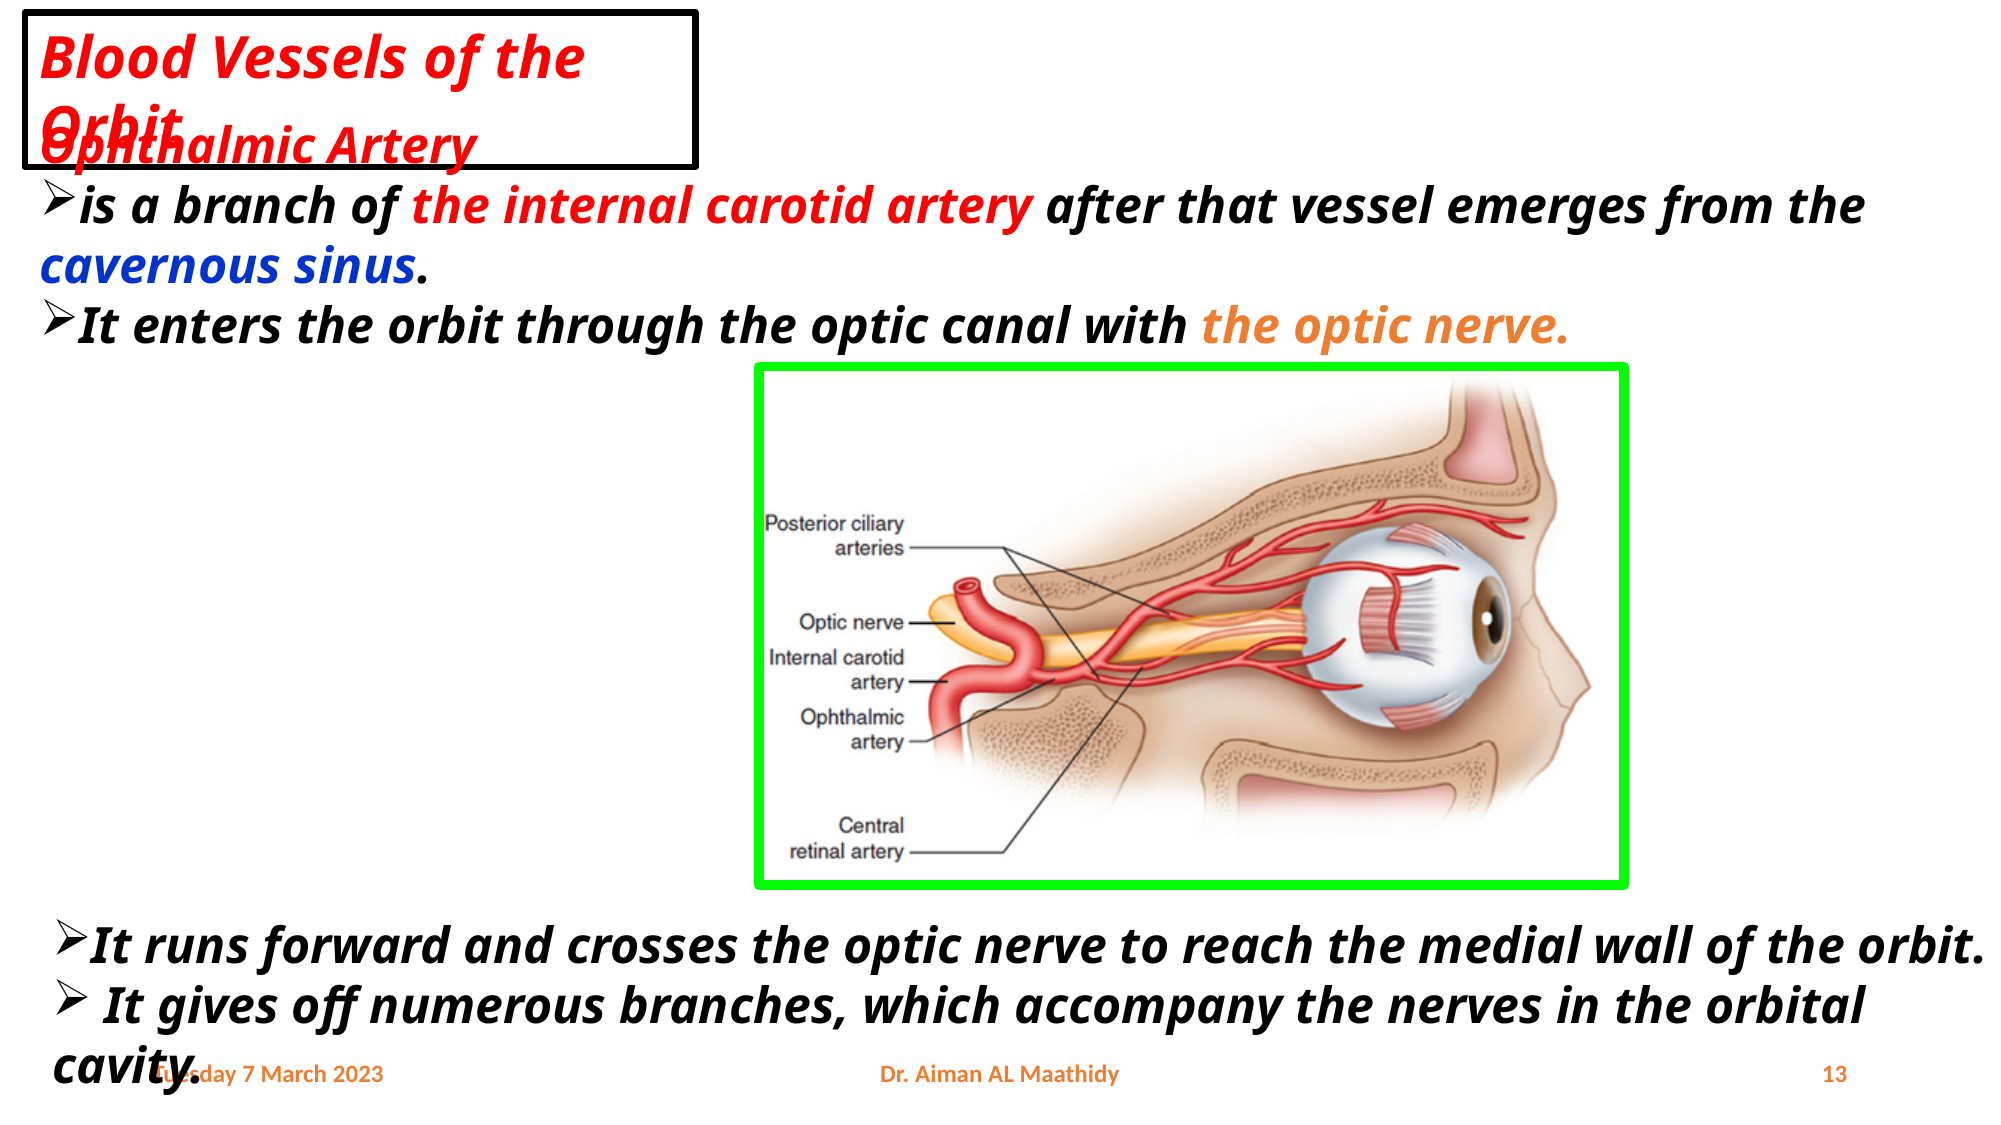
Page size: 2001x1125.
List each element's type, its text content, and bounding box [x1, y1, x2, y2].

picture [763, 371, 1620, 881]
text_box It runs forward and crosses the optic nerve to reach the medial wall of the orbit. It gives off numerous branches, which accompany the nerves in the orbital cavity. [37, 906, 2000, 1102]
text_box Blood Vessels of the Orbit [24, 12, 696, 105]
text_box Ophthalmic Artery is a branch of the internal carotid artery after that vessel emerges from the cavernous sinus. It enters the orbit through the optic canal with the optic nerve. [24, 105, 1965, 361]
